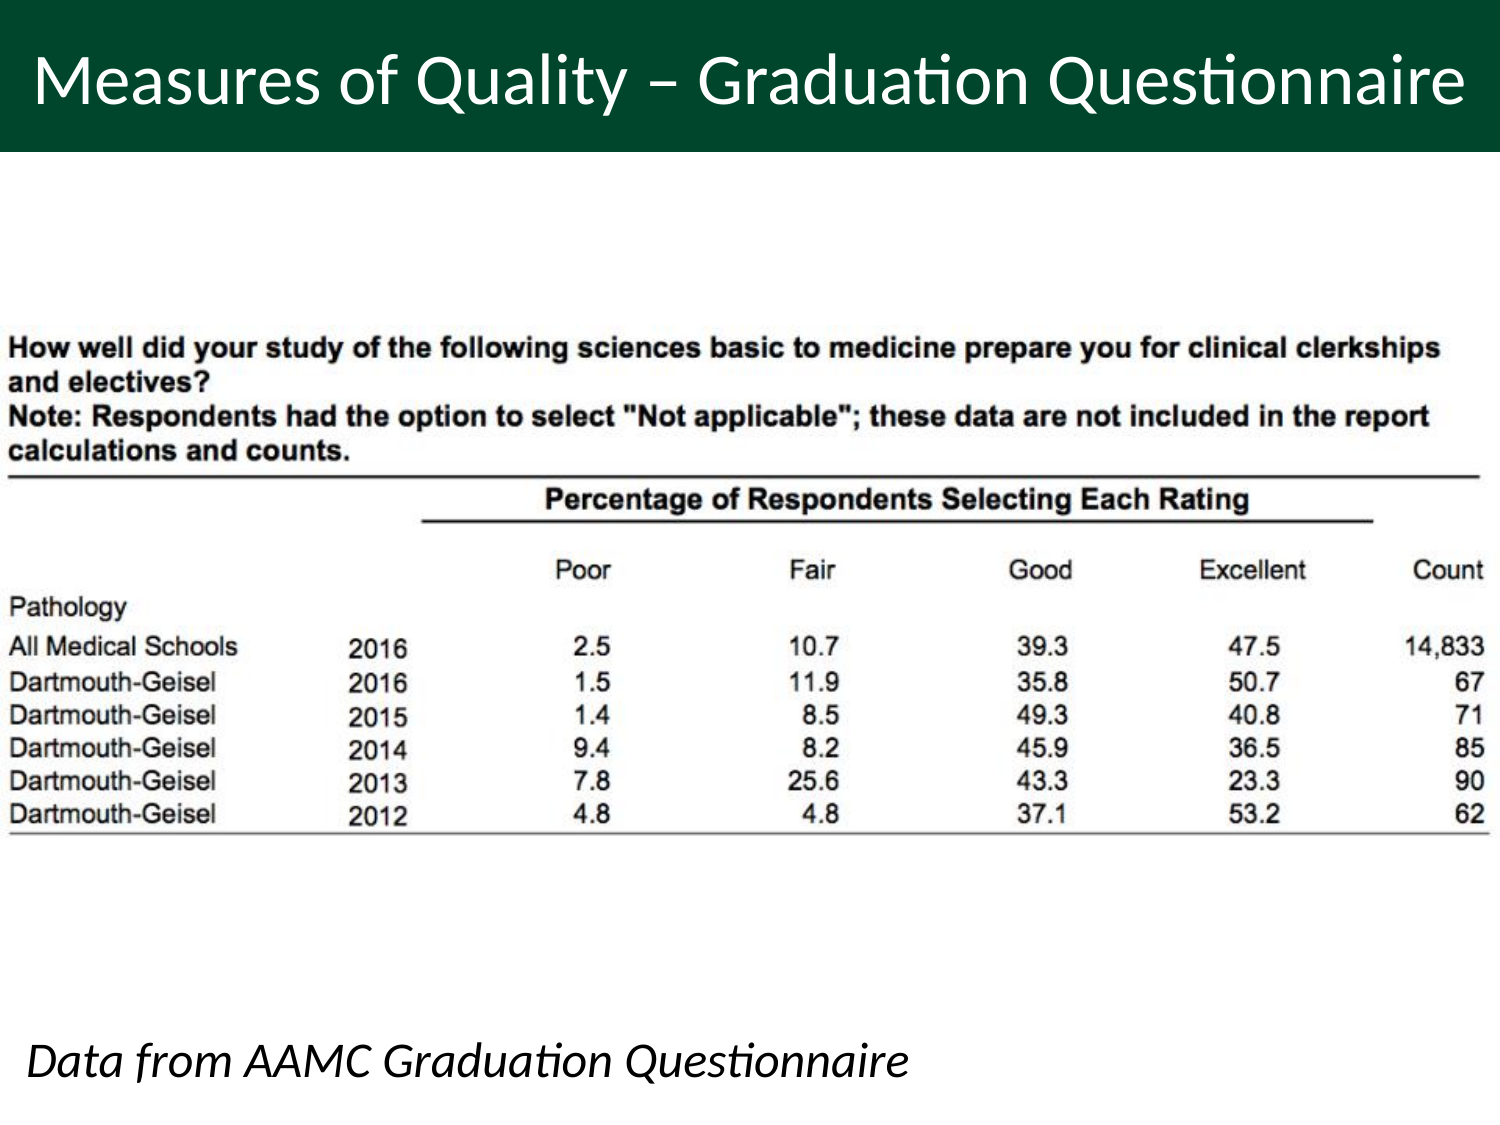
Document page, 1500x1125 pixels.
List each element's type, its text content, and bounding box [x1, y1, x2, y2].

title Measures of Quality – Graduation Questionnaire [0, 0, 1500, 152]
text_box Data from AAMC Graduation Questionnaire [11, 1019, 926, 1095]
picture [0, 325, 1500, 847]
